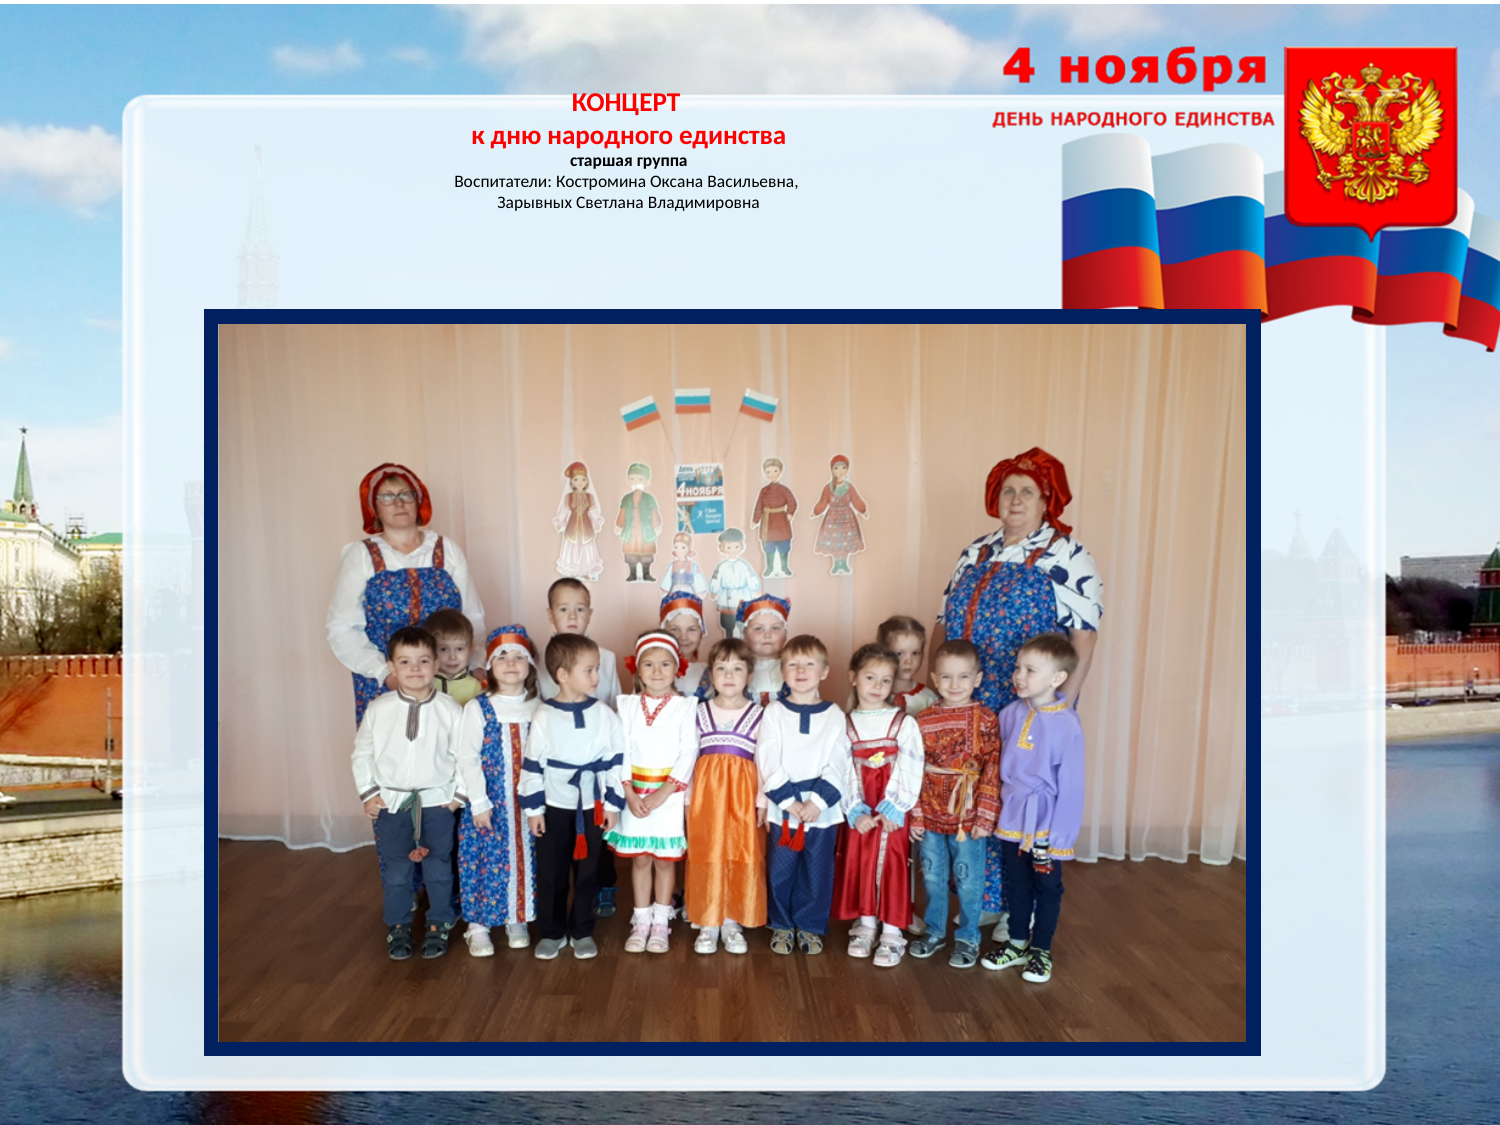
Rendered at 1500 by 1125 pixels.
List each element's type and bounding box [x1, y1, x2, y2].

list [218, 323, 1247, 1043]
picture [0, 4, 1500, 1125]
